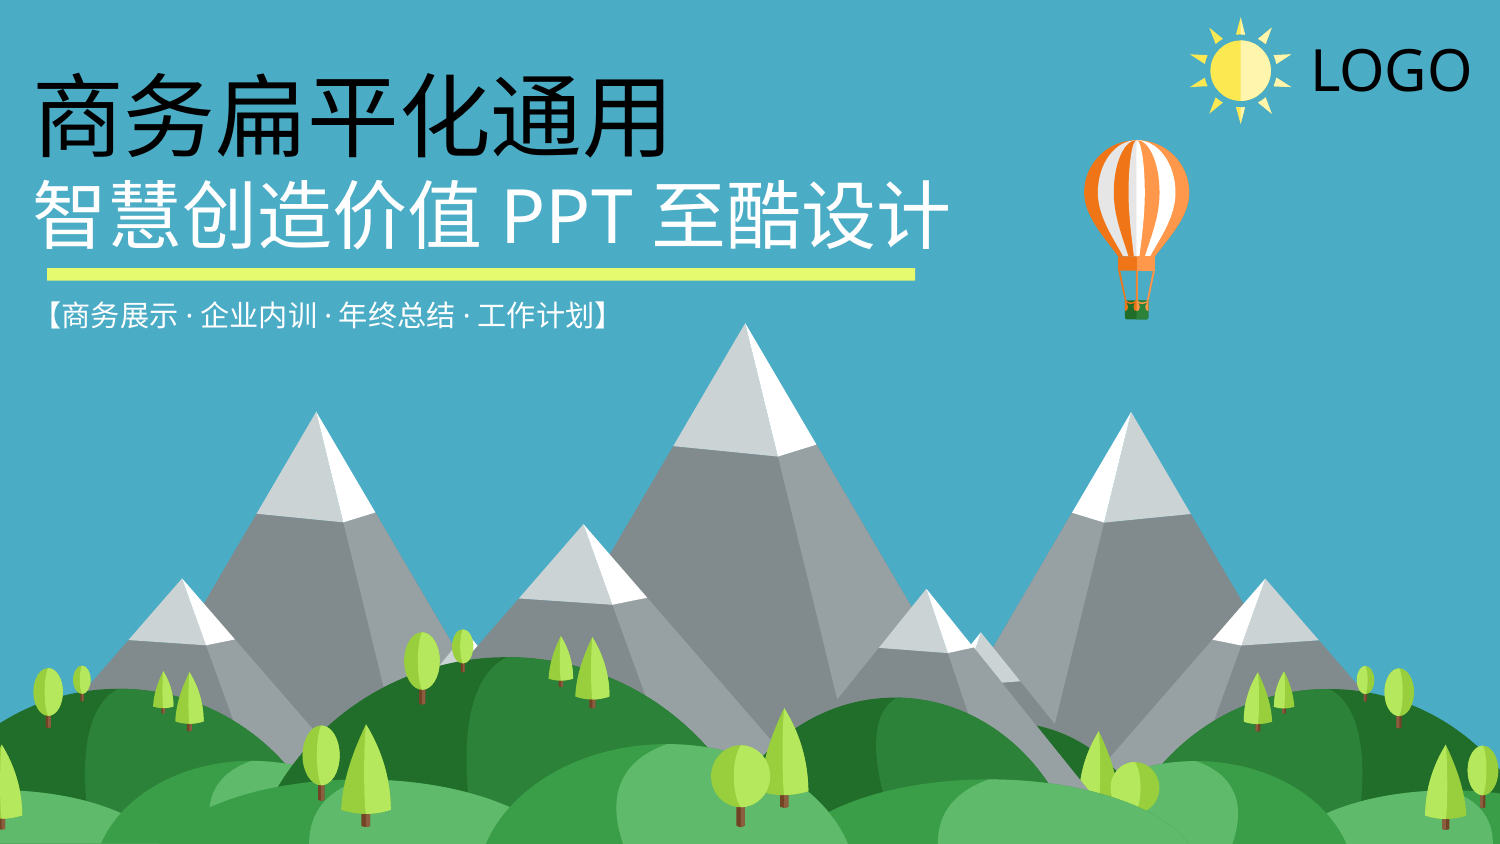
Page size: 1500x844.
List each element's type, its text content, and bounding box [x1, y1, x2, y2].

text_box LOGO [1296, 25, 1497, 110]
text_box [47, 268, 916, 281]
picture [1083, 139, 1190, 320]
text_box 商务扁平化通用 智慧创造价值PPT至酷设计 [17, 51, 1174, 266]
text_box 【商务展示·企业内训·年终总结·工作计划】 [17, 289, 671, 340]
picture [1189, 16, 1292, 124]
picture [0, 322, 1500, 844]
